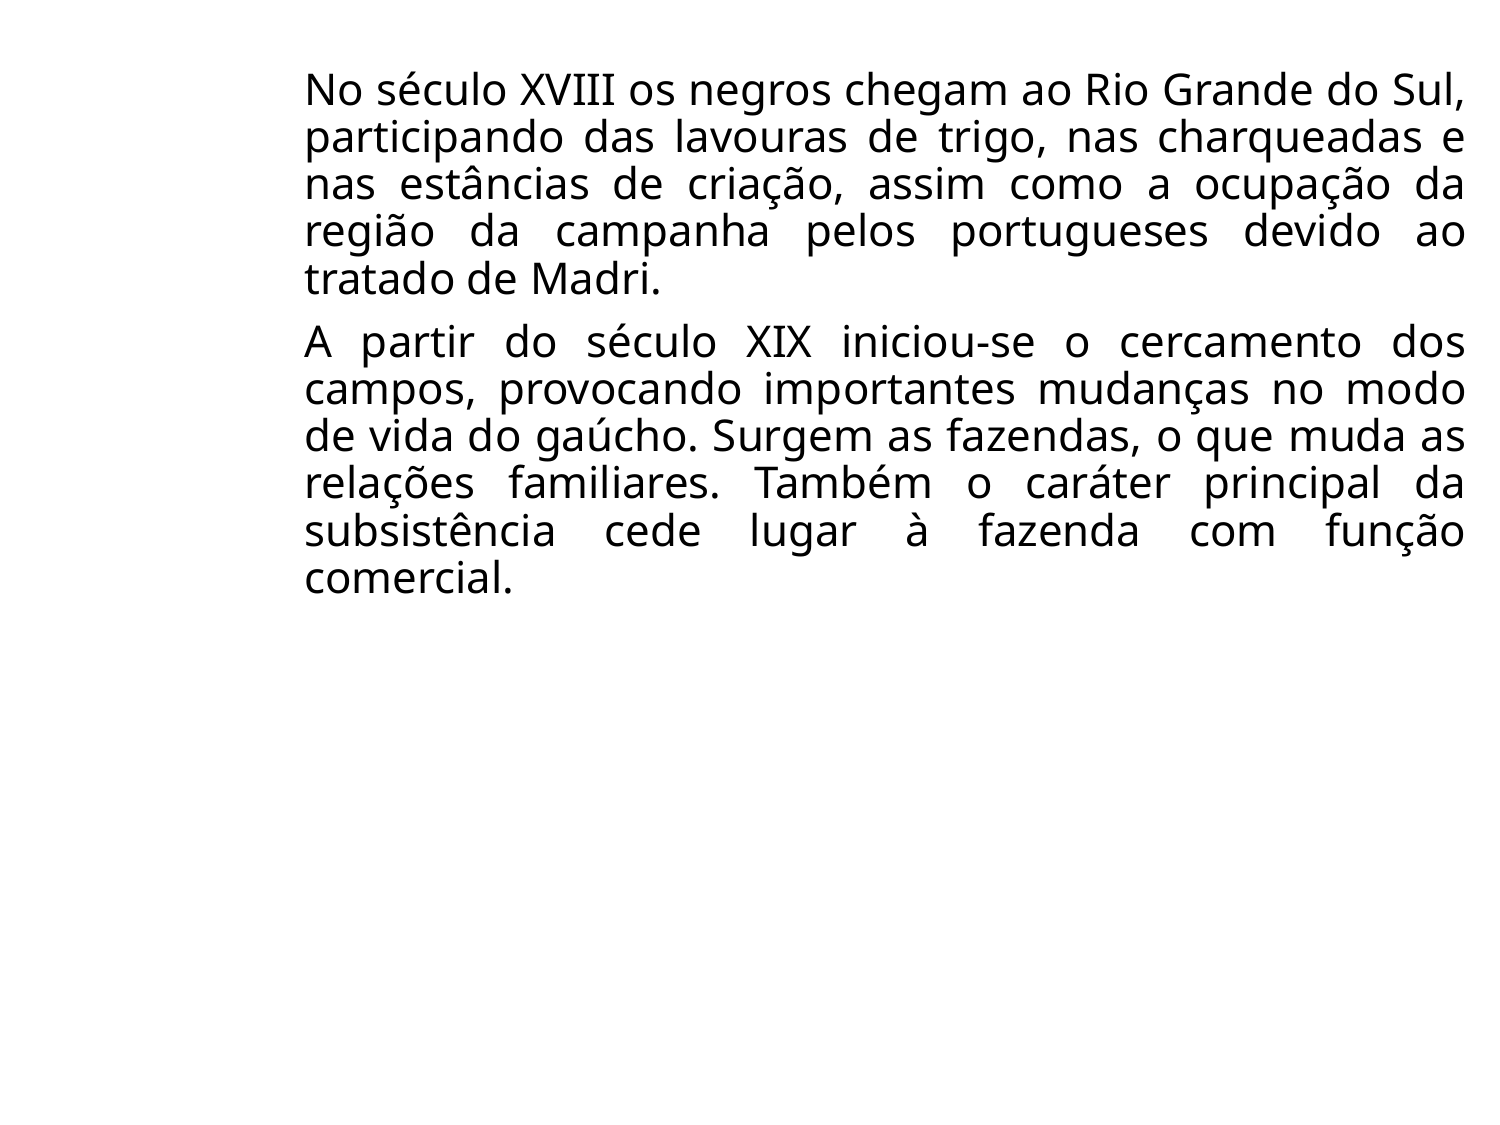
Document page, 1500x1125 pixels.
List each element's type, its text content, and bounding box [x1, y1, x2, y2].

list No século XVIII os negros chegam ao Rio Grande do Sul, participando das lavouras de trigo, nas charqueadas e nas estâncias de criação, assim como a ocupação da região da campanha pelos portugueses devido ao tratado de Madri. A partir do século XIX iniciou-se o cercamento dos campos, provocando importantes mudanças no modo de vida do gaúcho. Surgem as fazendas, o que muda as relações familiares. Também o caráter principal da subsistência cede lugar à fazenda com função comercial. [289, 59, 1483, 990]
